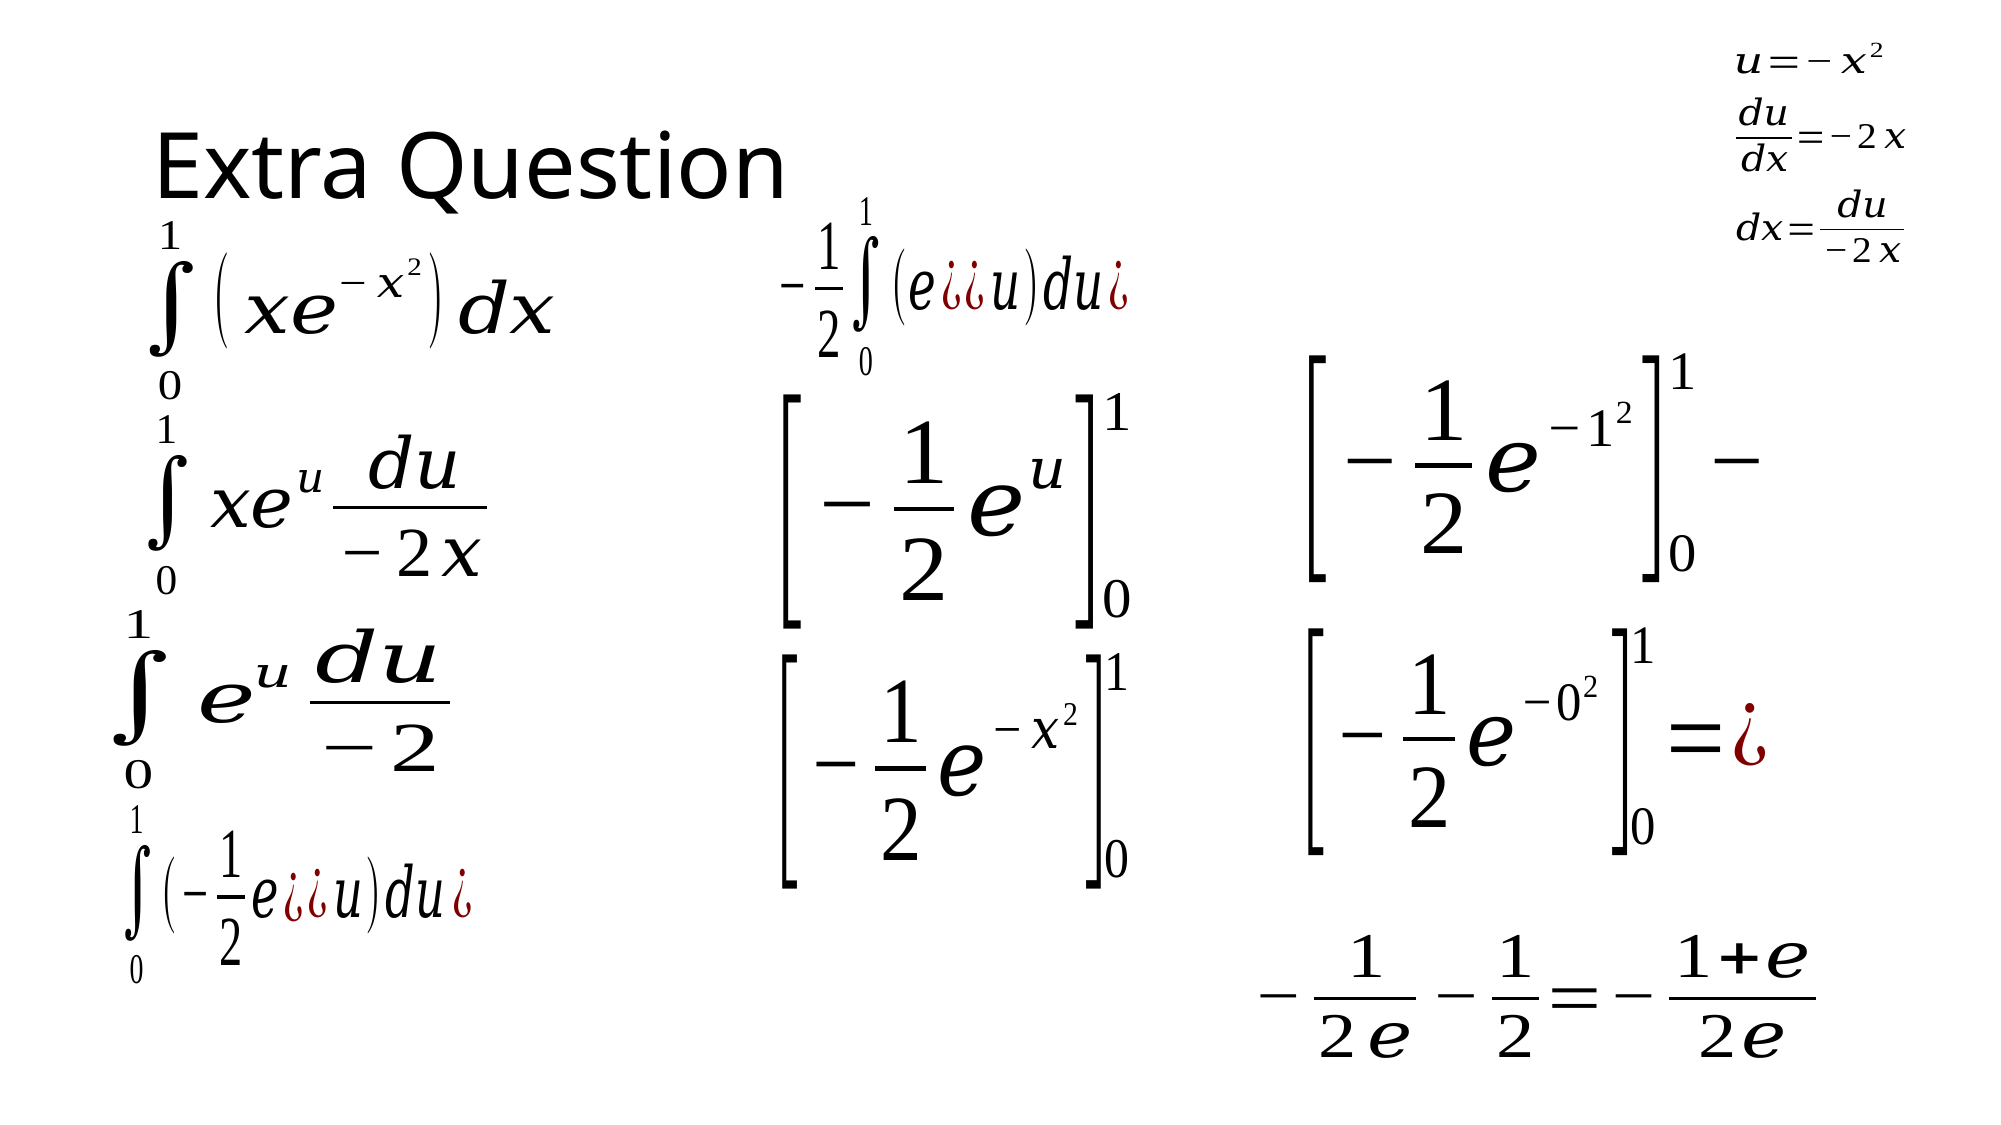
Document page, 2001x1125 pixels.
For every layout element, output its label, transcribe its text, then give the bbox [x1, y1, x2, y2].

title Extra Question [137, 59, 1863, 278]
